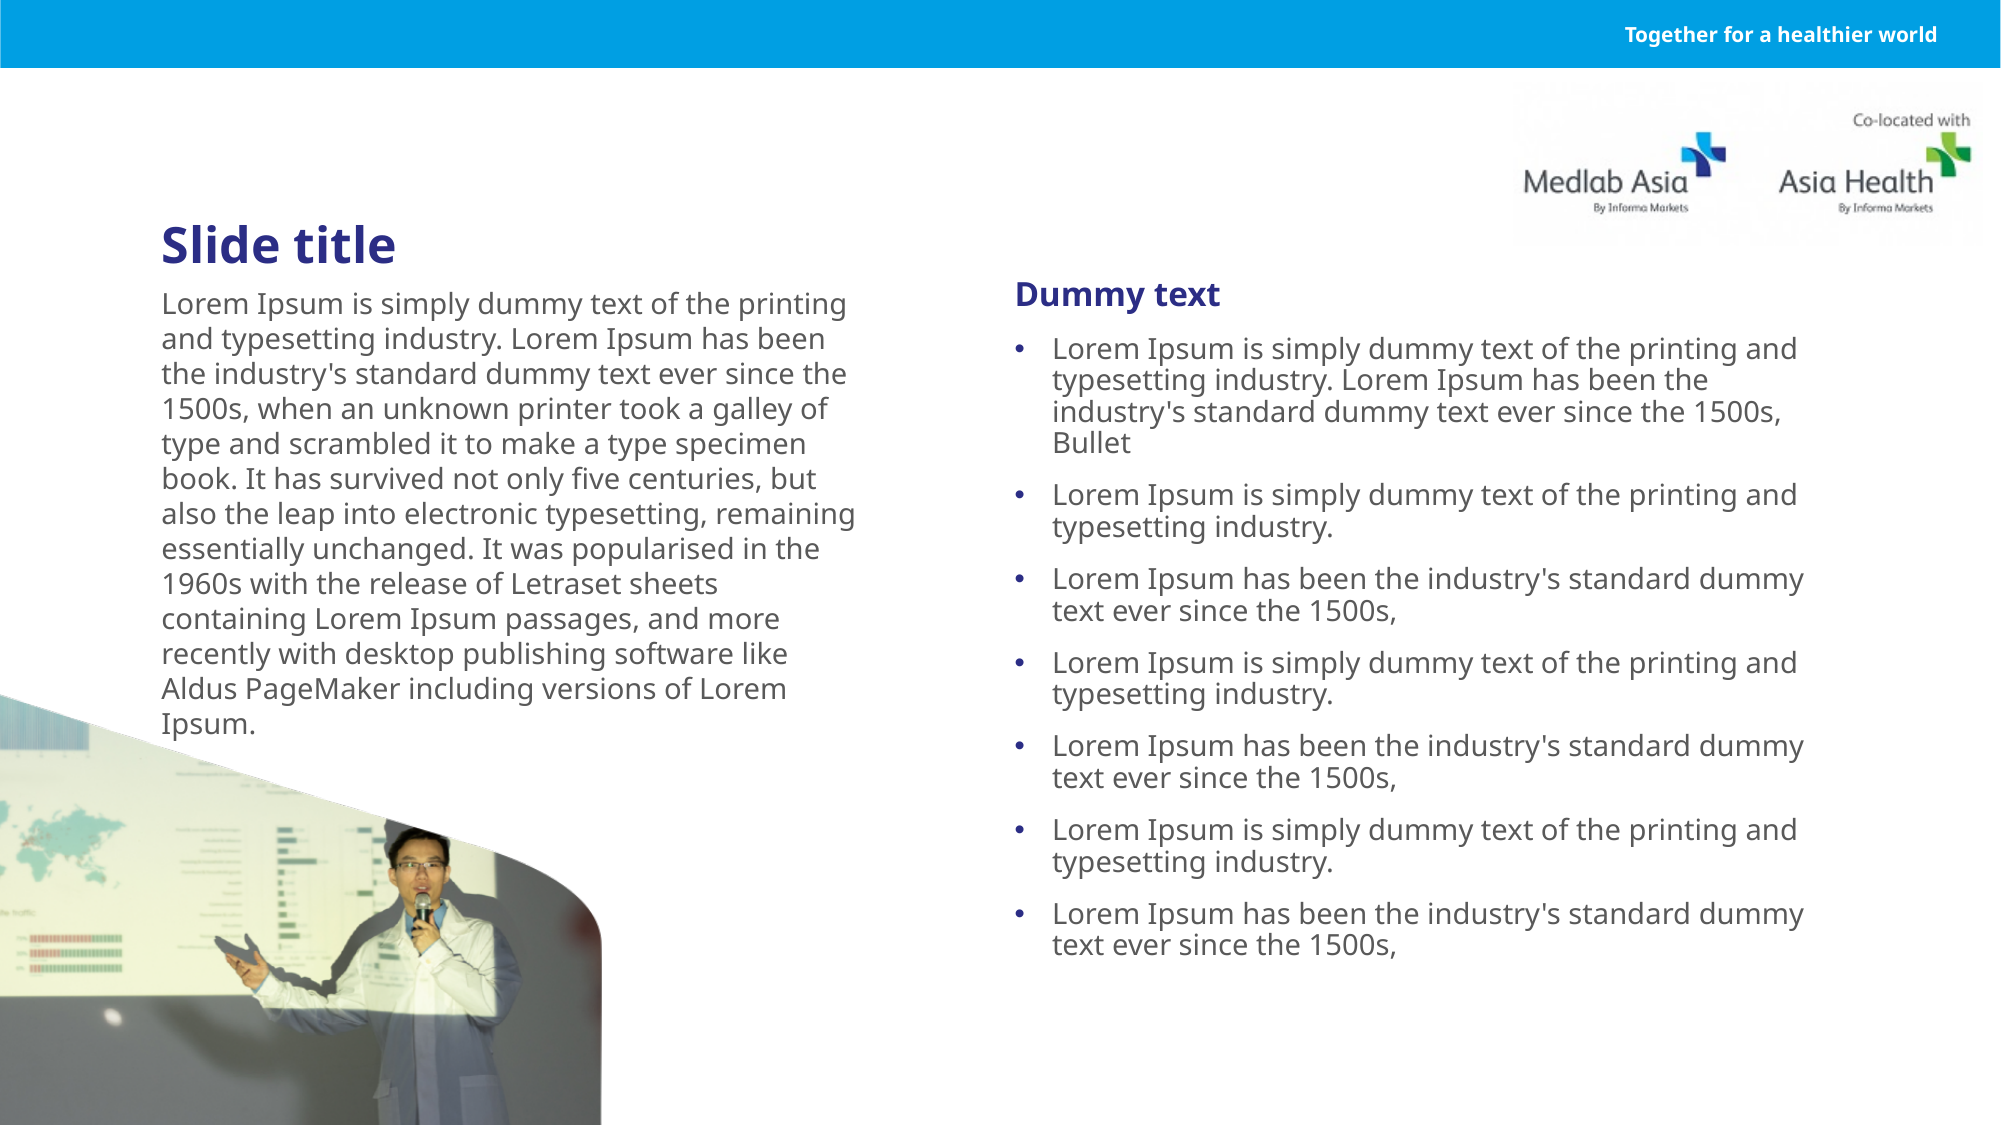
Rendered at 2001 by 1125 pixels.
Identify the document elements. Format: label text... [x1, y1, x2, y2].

picture [1889, 31, 1895, 41]
picture [1637, 31, 1646, 42]
picture [1911, 31, 1917, 41]
picture [1698, 32, 1707, 42]
picture [1898, 31, 1907, 42]
picture [1838, 31, 1843, 41]
picture [1711, 31, 1717, 41]
picture [1746, 31, 1753, 41]
picture [0, 688, 688, 1125]
picture [1626, 28, 1636, 41]
picture [1805, 31, 1814, 41]
picture [1676, 29, 1681, 41]
picture [1865, 31, 1872, 41]
picture [1733, 31, 1743, 41]
text_box Lorem Ipsum is simply dummy text of the printing and typesetting industry. Lorem Ipsum has been the industry's standard dummy text ever since the 1500s, when an unknown printer took a galley of type and scrambled it to make a type specimen book. It has survived not only five centuries, but also the leap into electronic typesetting, remaining essentially unchanged. It was popularised in the 1960s with the release of Letraset sheets containing Lorem Ipsum passages, and more recently with desktop publishing software like Aldus PageMaker including versions of Lorem Ipsum. [146, 278, 873, 748]
picture [1761, 31, 1770, 41]
picture [1784, 31, 1789, 41]
picture [1685, 27, 1694, 41]
picture [1853, 32, 1862, 42]
picture [1792, 31, 1802, 42]
picture [1880, 31, 1885, 41]
text_box Dummy text Lorem Ipsum is simply dummy text of the printing and typesetting industry. Lorem Ipsum has been the industry's standard dummy text ever since the 1500s, Bullet Lorem Ipsum is simply dummy text of the printing and typesetting industry. Lorem Ipsum has been the industry's standard dummy text ever since the 1500s, Lorem Ipsum is simply dummy text of the printing and typesetting industry. Lorem Ipsum has been the industry's standard dummy text ever since the 1500s, Lorem Ipsum is simply dummy text of the printing and typesetting industry. Lorem Ipsum has been the industry's standard dummy text ever since the 1500s, [999, 270, 1837, 1040]
picture [1513, 82, 1983, 246]
picture [1663, 32, 1672, 42]
picture [1825, 30, 1830, 42]
text_box Slide title [146, 181, 837, 282]
picture [1650, 31, 1659, 46]
picture [1726, 27, 1731, 41]
picture [1926, 27, 1936, 41]
